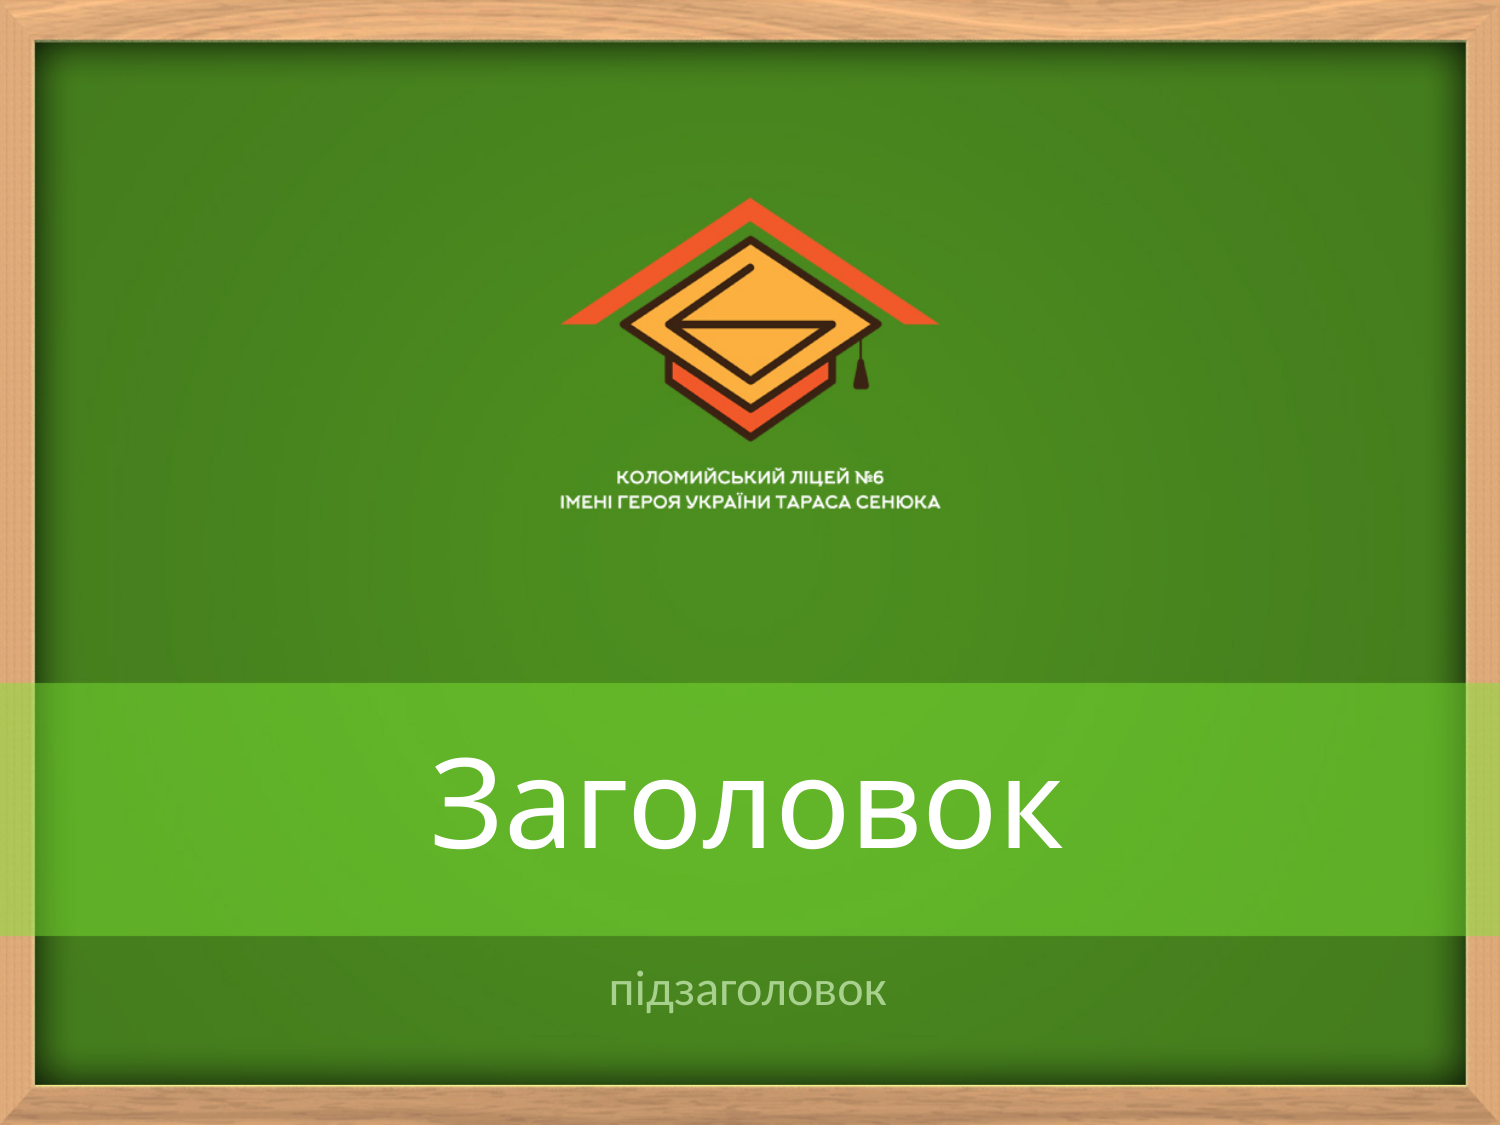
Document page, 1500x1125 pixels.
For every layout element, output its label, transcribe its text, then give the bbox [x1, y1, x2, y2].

subtitle підзаголовок [63, 955, 1433, 1060]
title Заголовок [63, 703, 1433, 883]
picture [0, 0, 1500, 1125]
